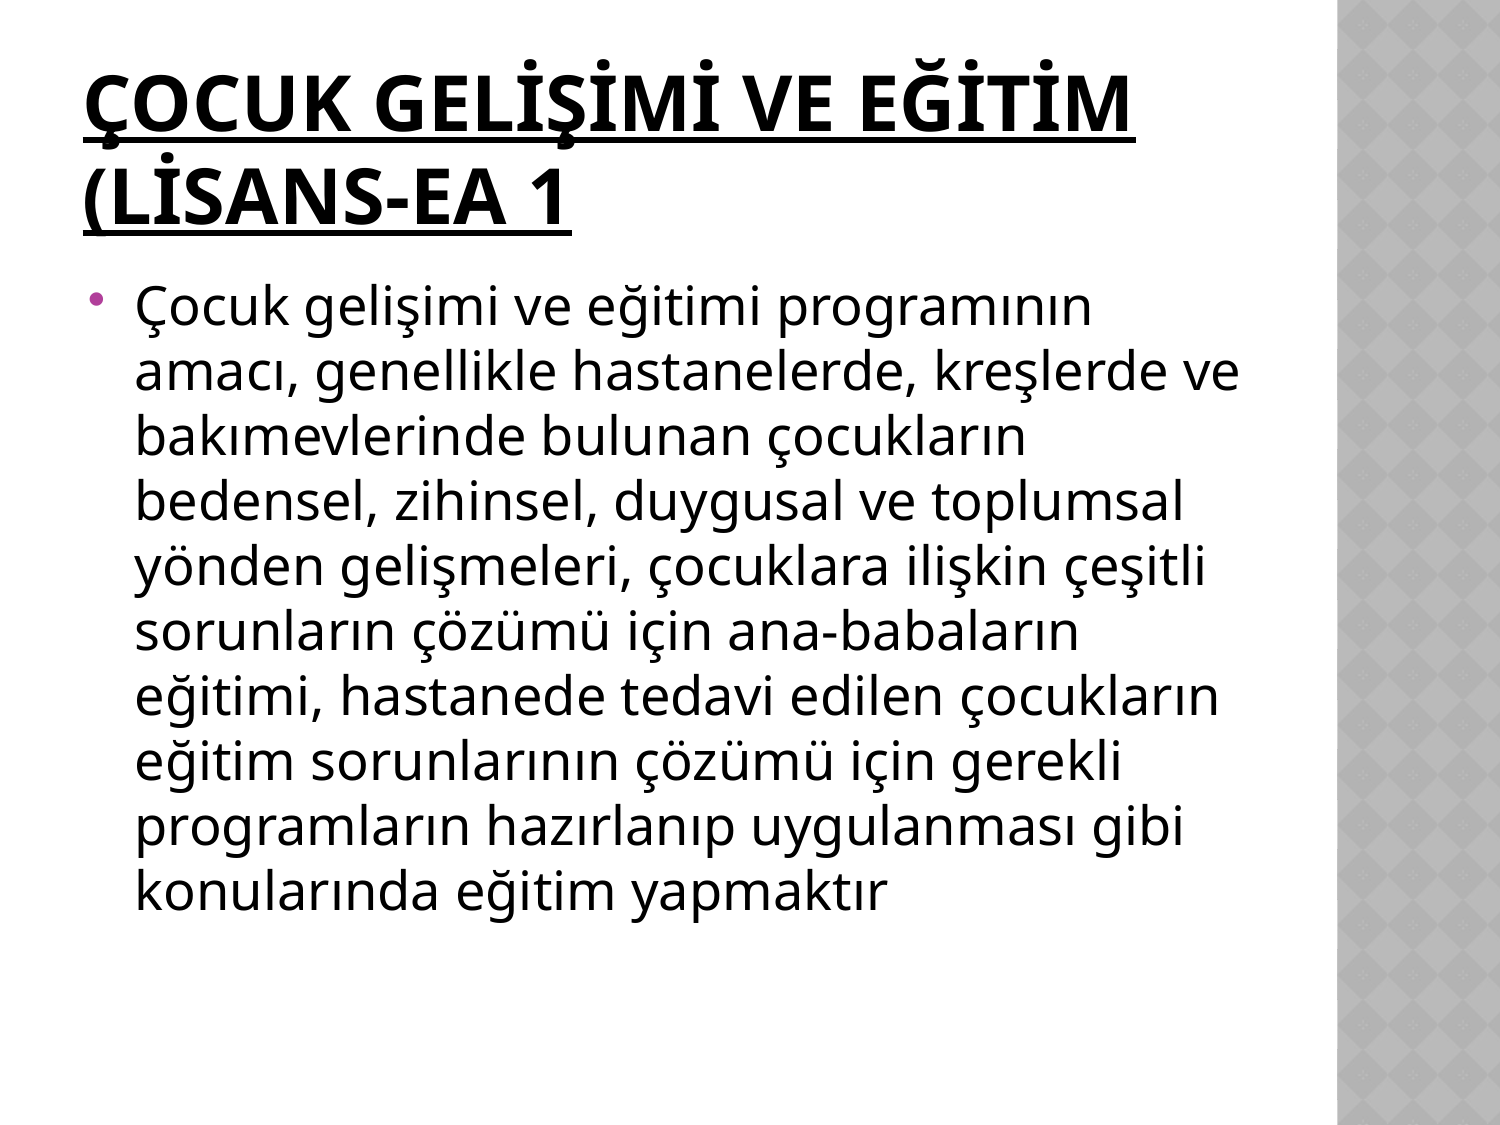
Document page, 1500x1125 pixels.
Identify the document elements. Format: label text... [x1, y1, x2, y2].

list Çocuk gelişimi ve eğitimi programının amacı, genellikle hastanelerde, kreşlerde ve bakımevlerinde bulunan çocukların bedensel, zihinsel, duygusal ve toplumsal yönden gelişmeleri, çocuklara ilişkin çeşitli sorunların çözümü için ana-babaların eğitimi, hastanede tedavi edilen çocukların eğitim sorunlarının çözümü için gerekli programların hazırlanıp uygulanması gibi konularında eğitim yapmaktır [75, 264, 1263, 1059]
title ÇOCUK GELİŞİMİ VE EĞİTİM (LİSANS-EA 1 [75, 52, 1263, 240]
